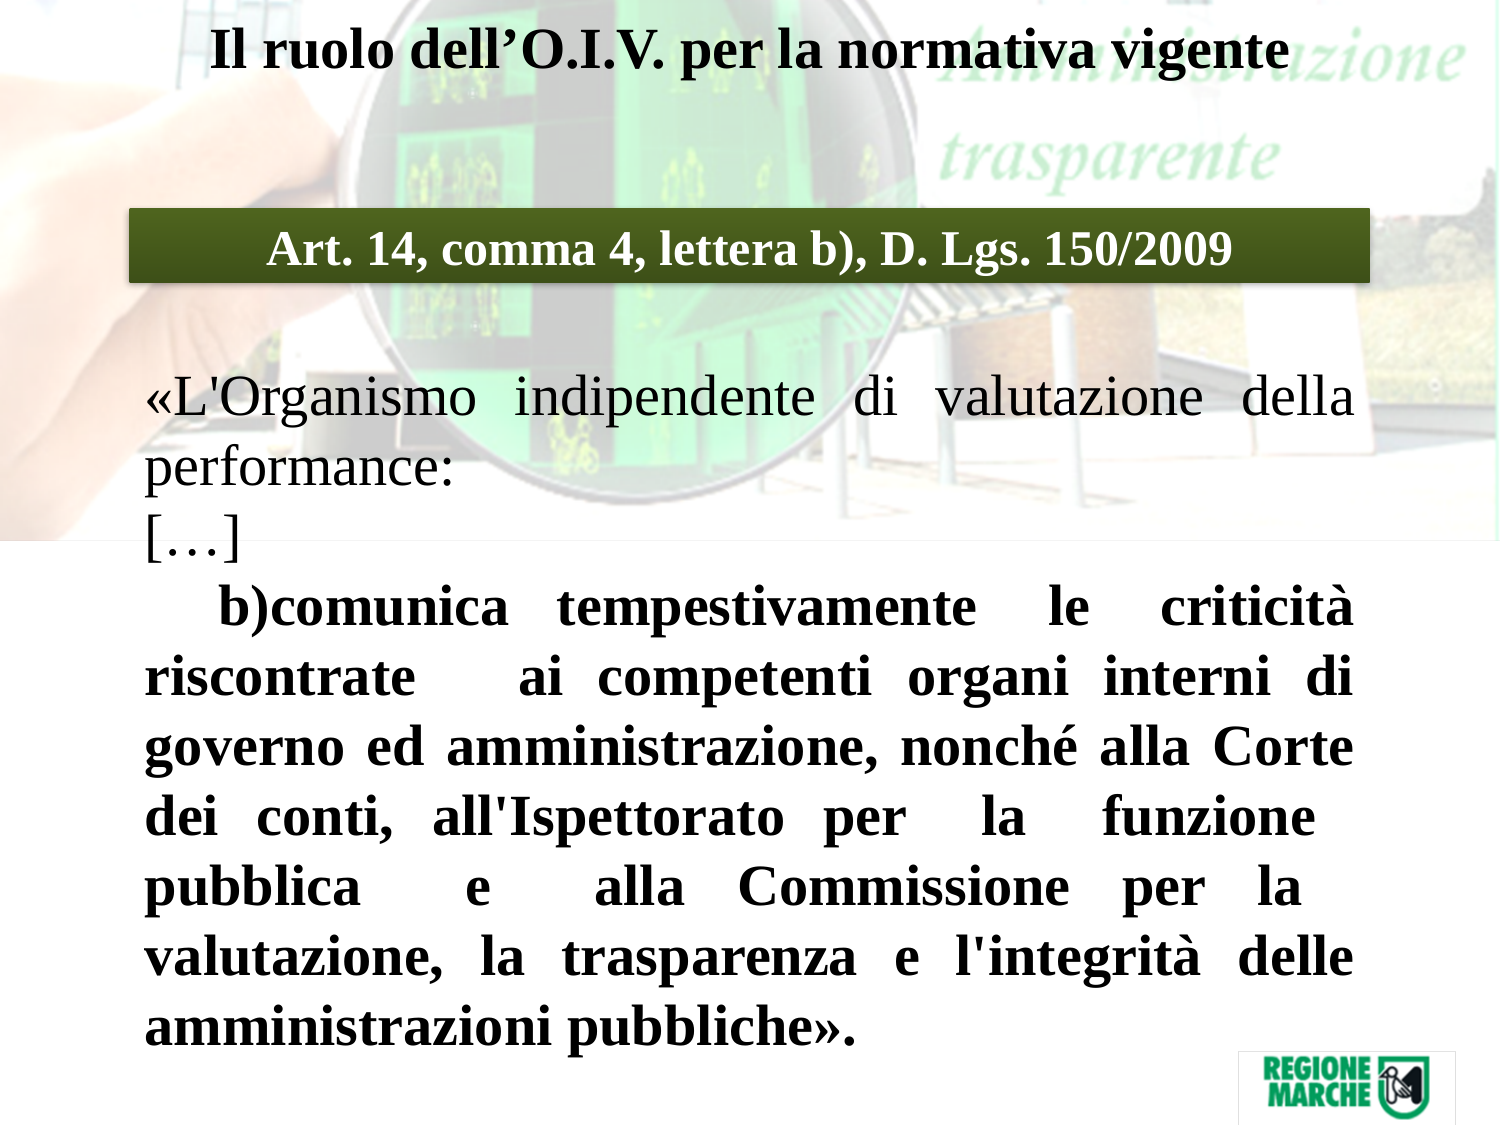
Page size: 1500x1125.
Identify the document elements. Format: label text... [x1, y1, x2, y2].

text_box Il ruolo dell’O.I.V. per la normativa vigente [149, 7, 1350, 83]
picture [0, 0, 1500, 1125]
text_box «L'Organismo indipendente di valutazione della performance: […] comunica tempestivamente le criticità riscontrate ai competenti organi interni di governo ed amministrazione, nonché alla Corte dei conti, all'Ispettorato per la funzione pubblica e alla Commissione per la valutazione, la trasparenza e l'integrità delle amministrazioni pubbliche». [129, 349, 1370, 1065]
text_box Art. 14, comma 4, lettera b), D. Lgs. 150/2009 [129, 208, 1370, 283]
